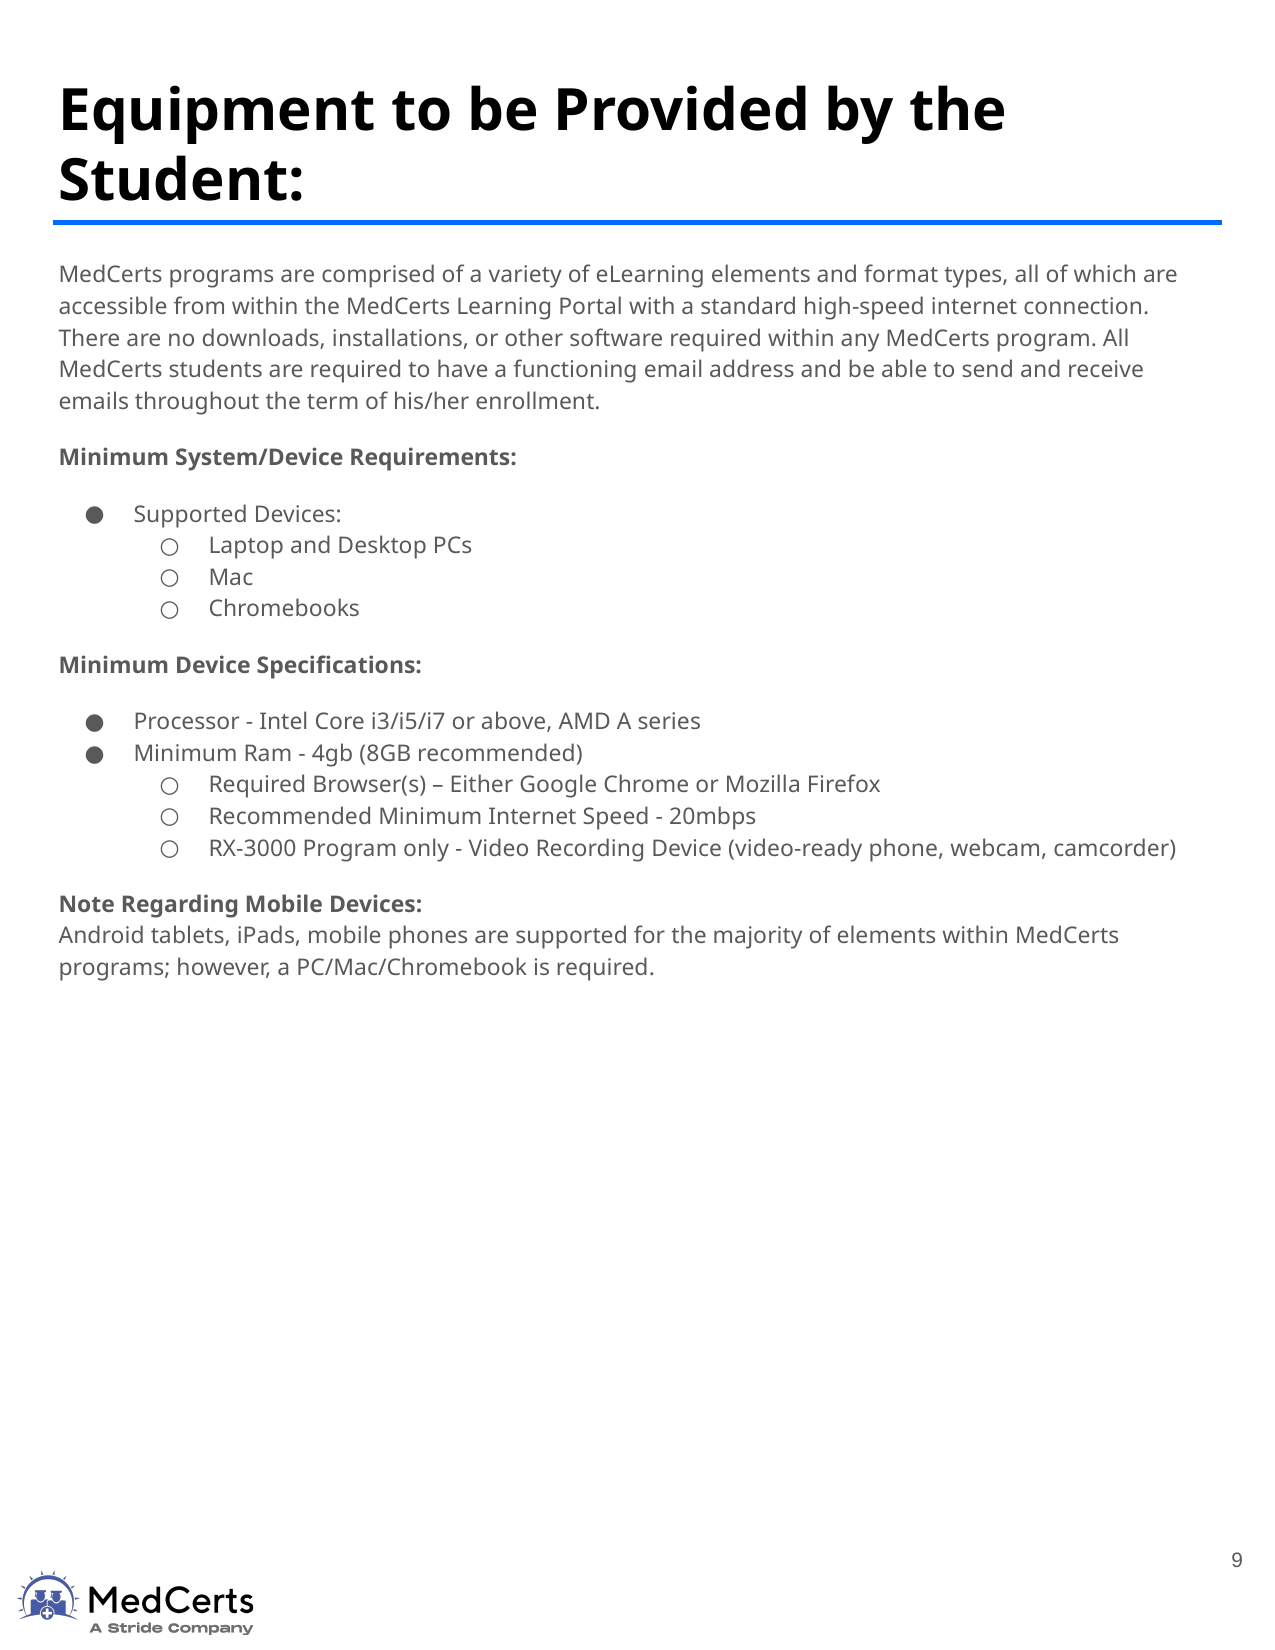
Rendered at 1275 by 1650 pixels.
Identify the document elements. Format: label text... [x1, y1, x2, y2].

slide_number ‹#› [1181, 1495, 1258, 1623]
picture [16, 1570, 254, 1635]
list MedCerts programs are comprised of a variety of eLearning elements and format types, all of which are accessible from within the MedCerts Learning Portal with a standard high-speed internet connection. There are no downloads, installations, or other software required within any MedCerts program. All MedCerts students are required to have a functioning email address and be able to send and receive emails throughout the term of his/her enrollment. Minimum System/Device Requirements: Supported Devices: Laptop and Desktop PCs Mac Chromebooks Minimum Device Specifications: Processor - Intel Core i3/i5/i7 or above, AMD A series Minimum Ram - 4gb (8GB recommended) Required Browser(s) – Either Google Chrome or Mozilla Firefox Recommended Minimum Internet Speed - 20mbps RX-3000 Program only - Video Recording Device (video-ready phone, webcam, camcorder) Note Regarding Mobile Devices: Android tablets, iPads, mobile phones are supported for the majority of elements within MedCerts programs; however, a PC/Mac/Chromebook is required. [43, 241, 1232, 1511]
title Equipment to be Provided by the Student: [43, 57, 1232, 155]
